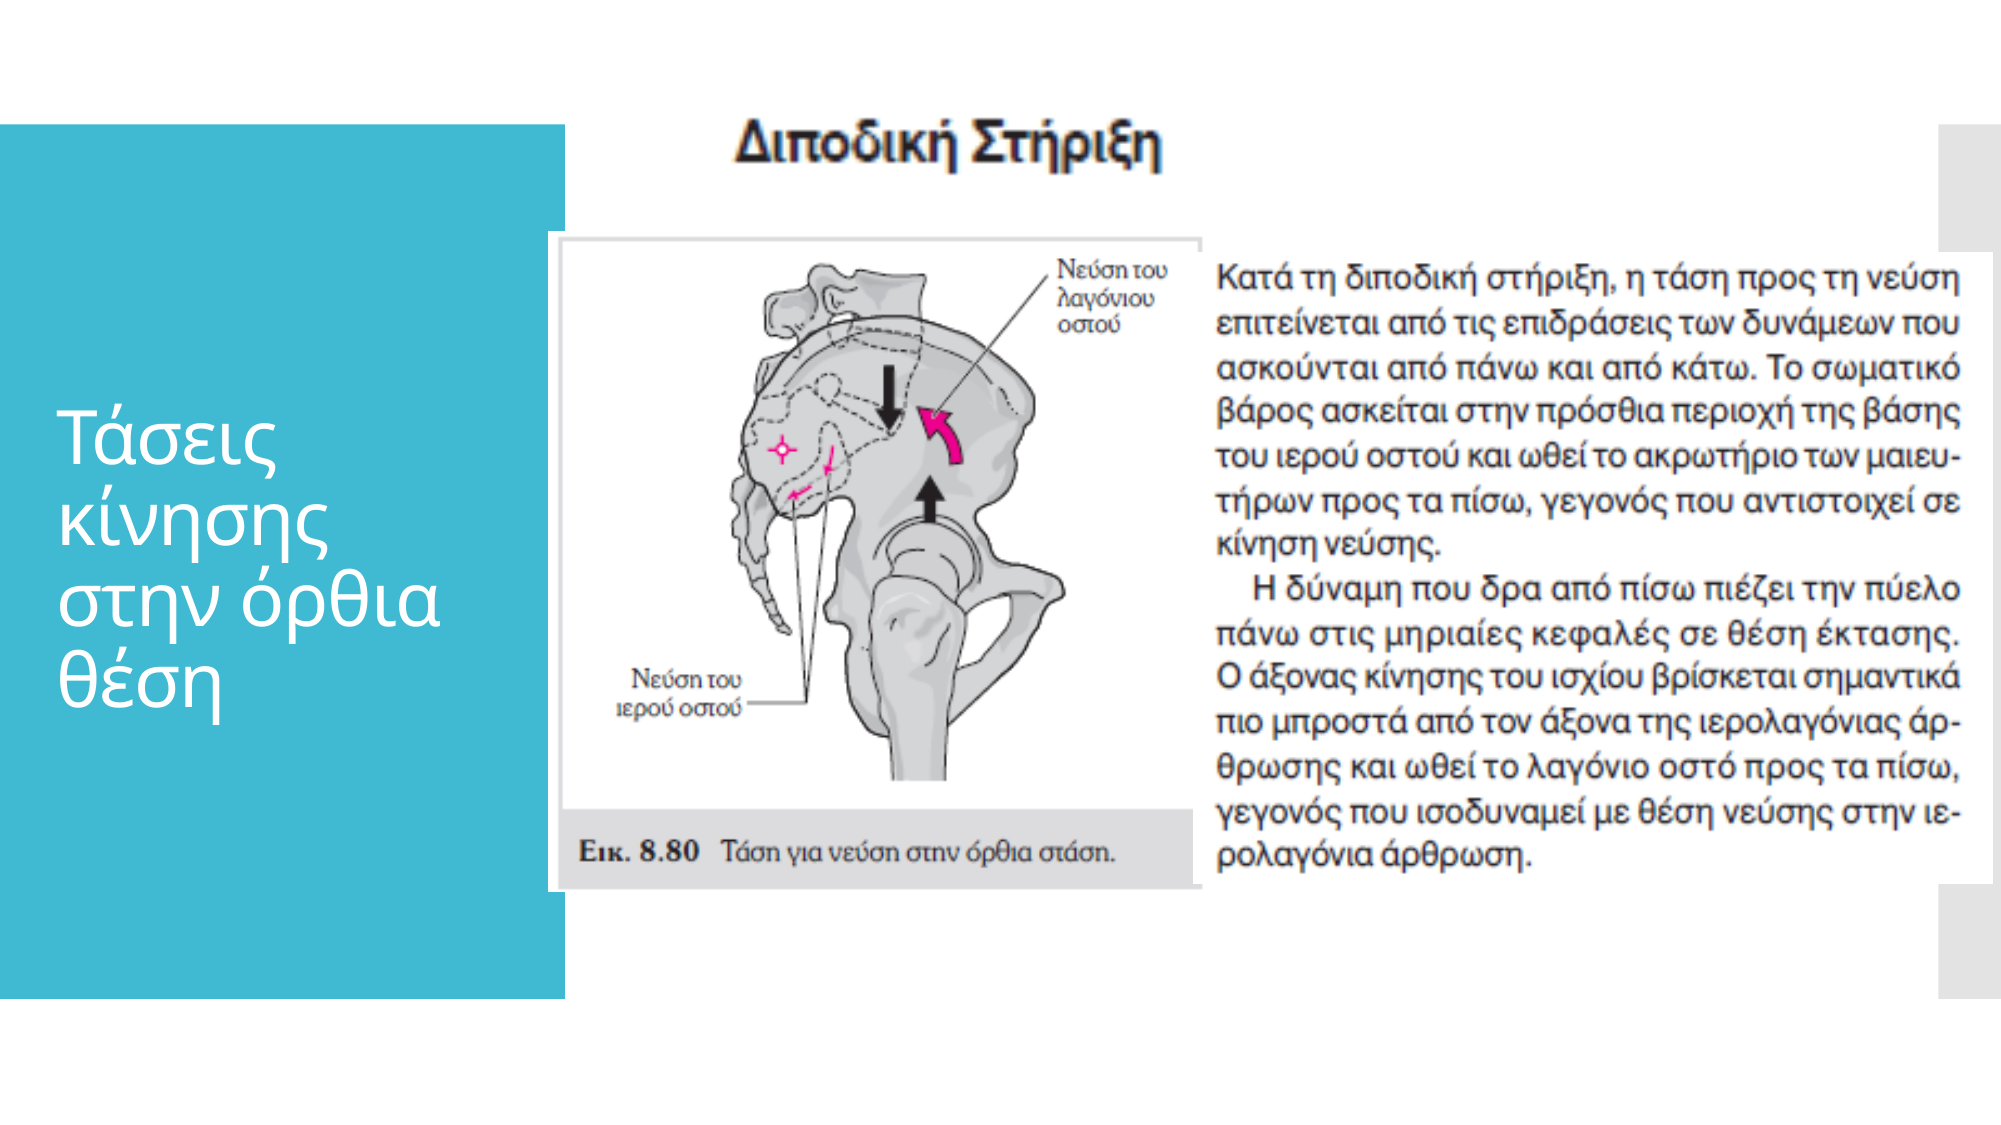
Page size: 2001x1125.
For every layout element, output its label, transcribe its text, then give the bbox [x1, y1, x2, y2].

picture [548, 231, 1993, 892]
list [691, 97, 1176, 191]
title Τάσεις κίνησης στην όρθια θέση [41, 184, 525, 940]
